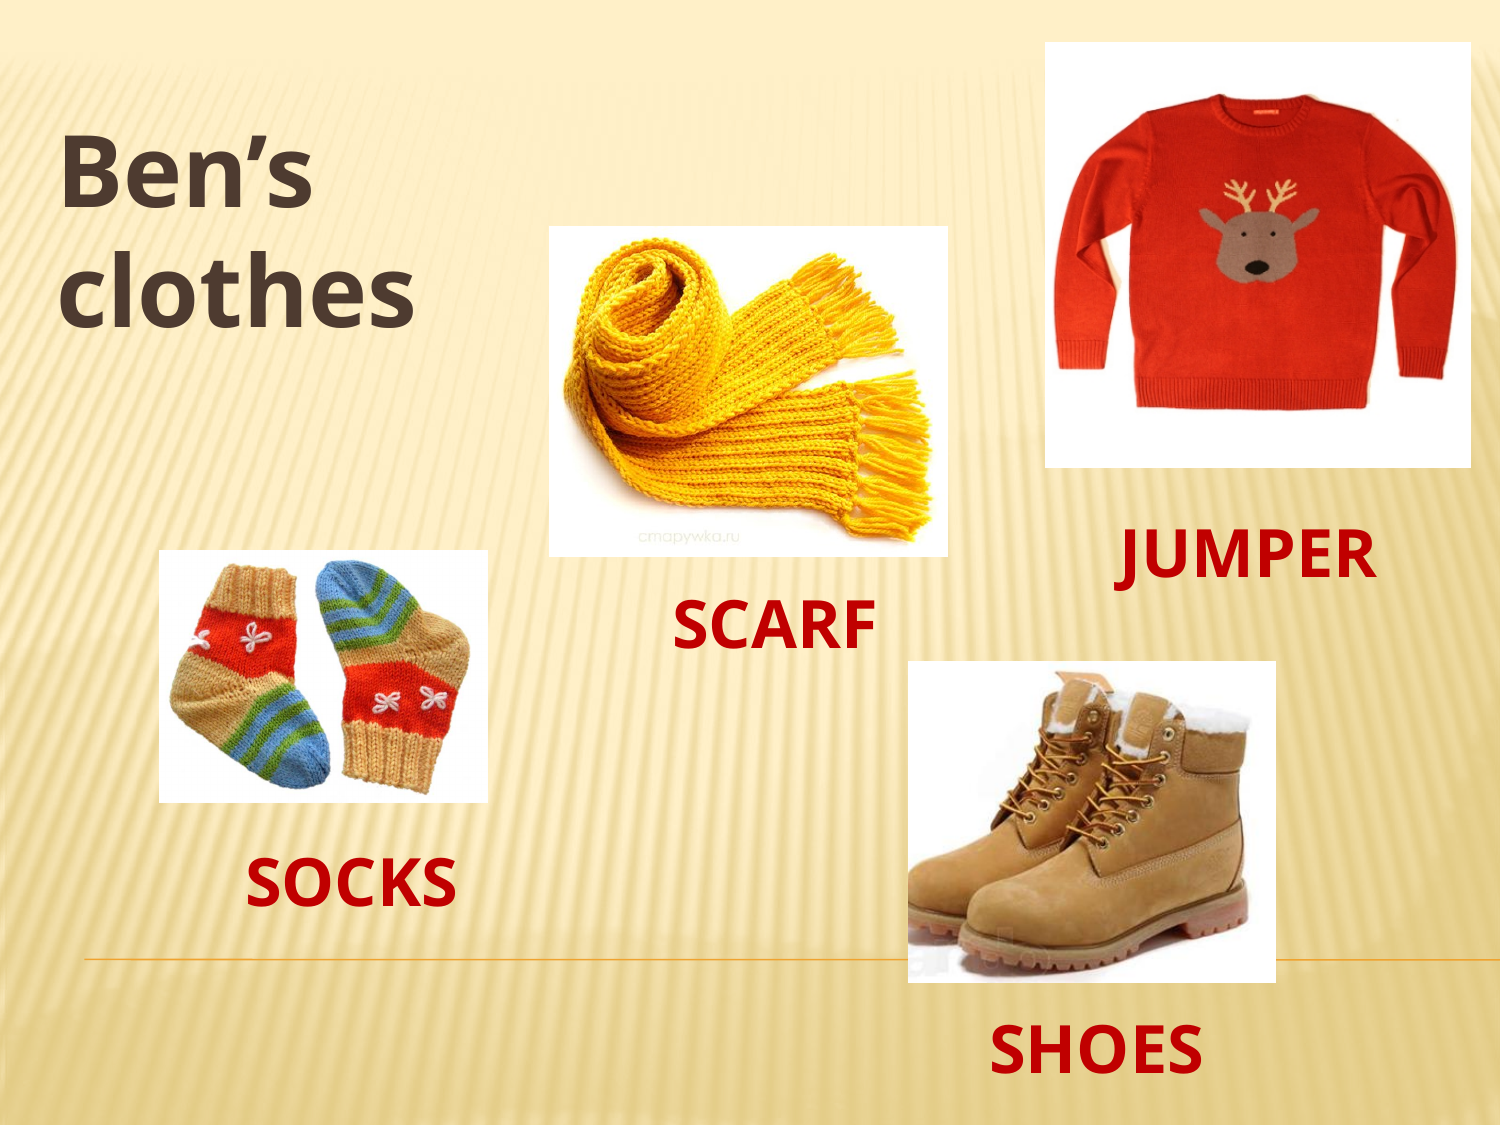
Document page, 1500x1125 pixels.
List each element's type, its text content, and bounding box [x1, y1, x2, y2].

text_box SHOES [974, 999, 1276, 1095]
text_box JUMPER [1104, 503, 1447, 599]
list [548, 225, 948, 558]
picture [1045, 42, 1472, 469]
text_box SCARF [657, 574, 951, 669]
picture [907, 661, 1276, 984]
text_box SOCKS [230, 831, 550, 927]
picture [159, 550, 488, 804]
list Ben’s clothes [41, 99, 569, 374]
